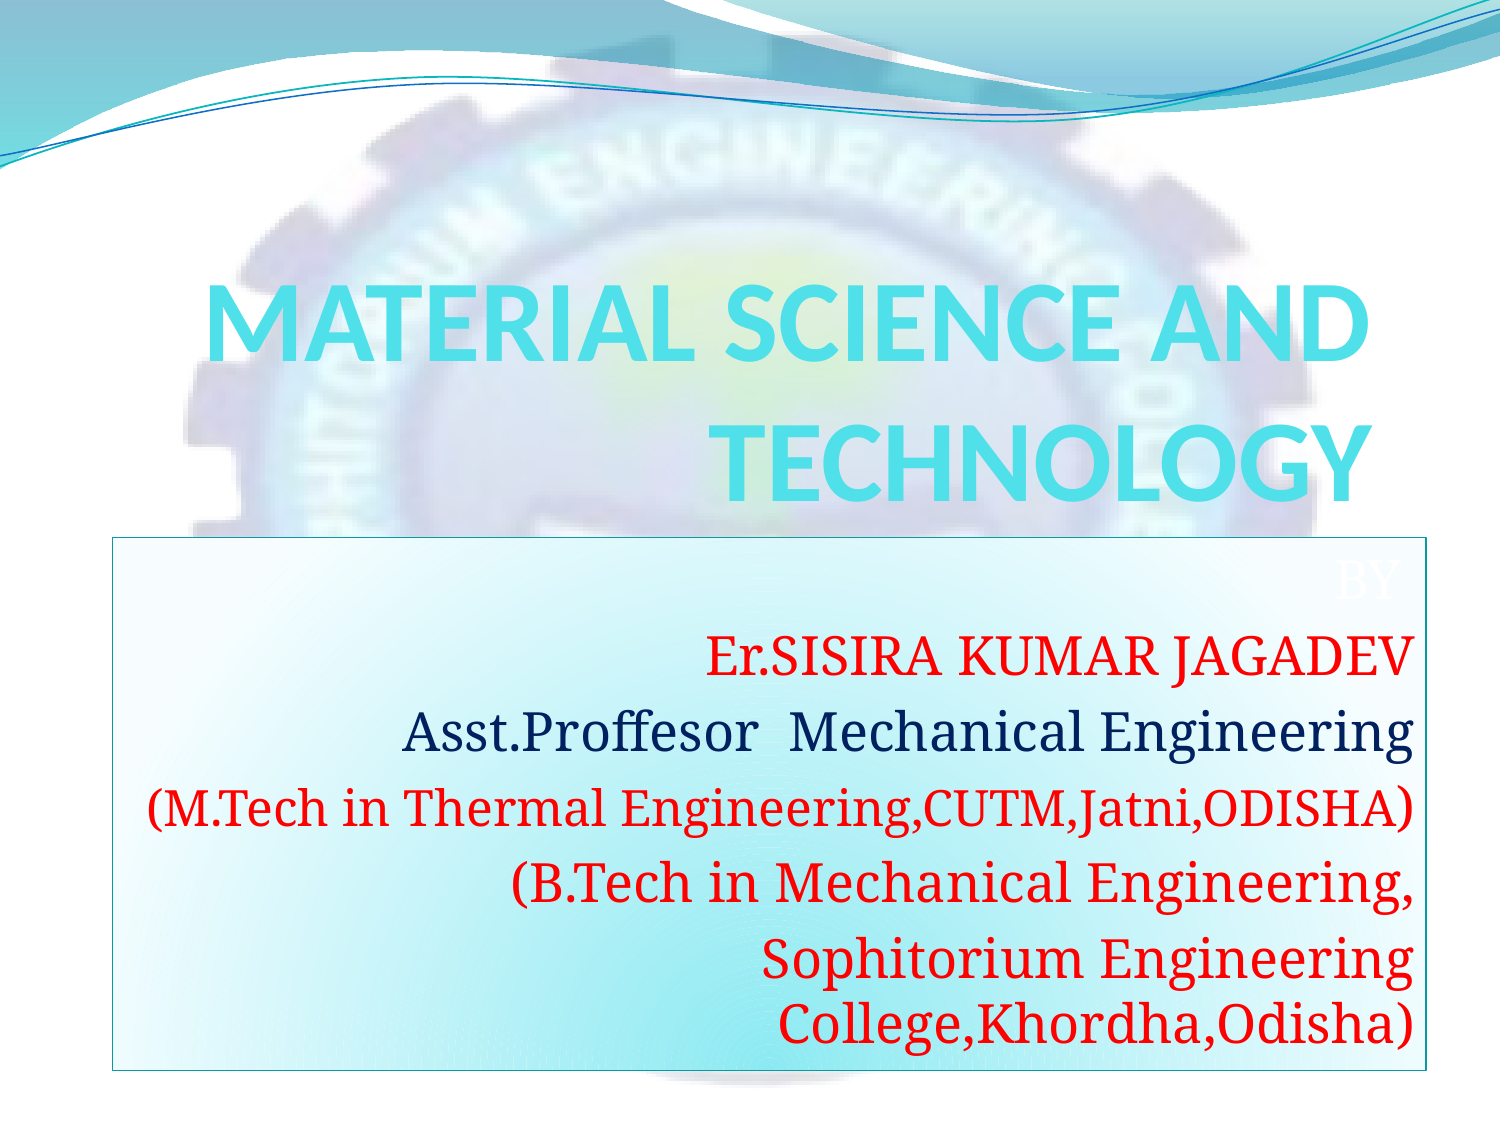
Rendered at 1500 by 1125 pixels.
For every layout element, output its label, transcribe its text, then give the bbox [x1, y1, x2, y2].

title MATERIAL SCIENCE AND TECHNOLOGY [87, 224, 1376, 525]
subtitle BY Er.SISIRA KUMAR JAGADEV Asst.Proffesor Mechanical Engineering (M.Tech in Thermal Engineering,CUTM,Jatni,ODISHA) (B.Tech in Mechanical Engineering, Sophitorium Engineering College,Khordha,Odisha) [112, 537, 1427, 1071]
